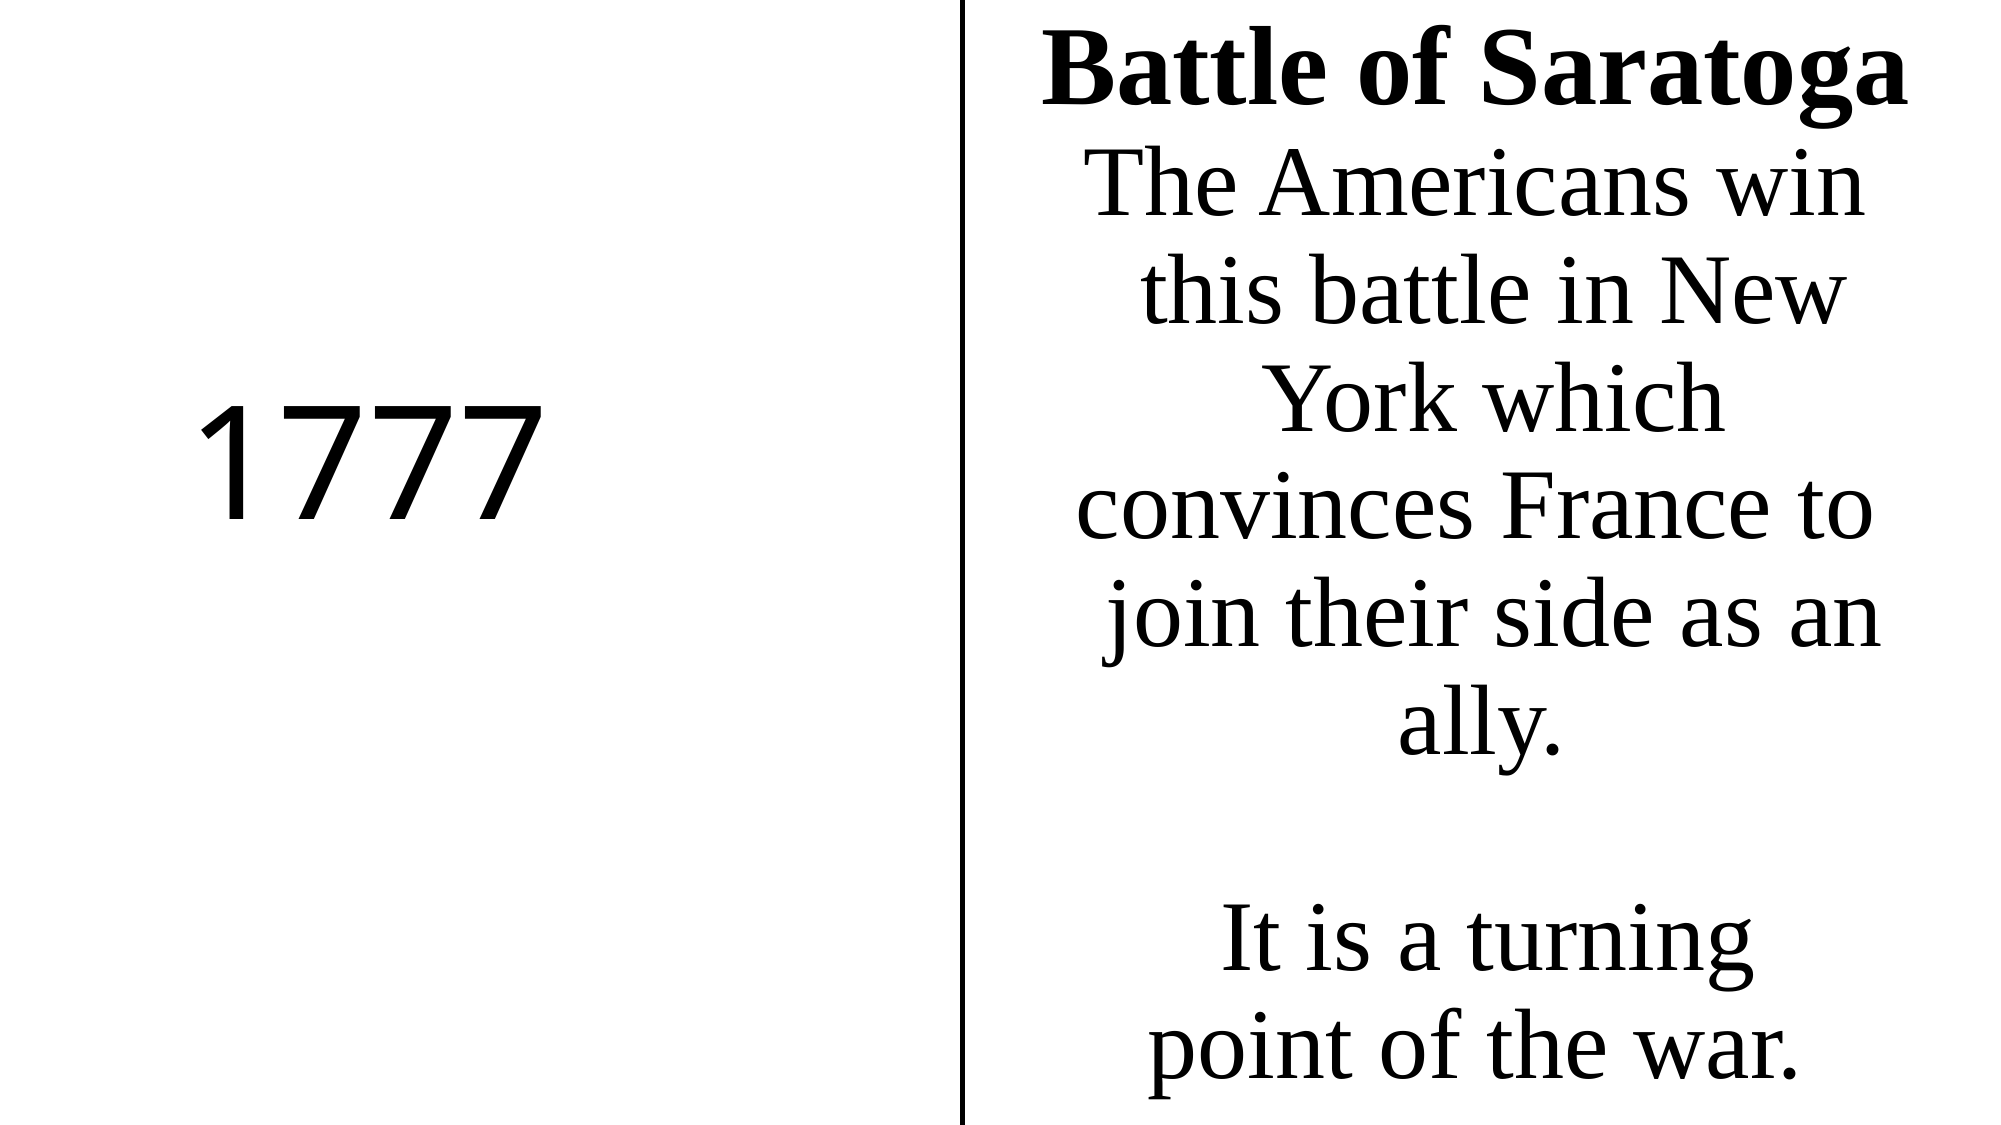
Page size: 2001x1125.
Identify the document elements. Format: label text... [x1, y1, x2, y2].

title 1777 [172, 375, 888, 563]
list Battle of Saratoga The Americans win this battle in New York which convinces France to join their side as an ally. It is a turning point of the war. [1012, 0, 1939, 1125]
